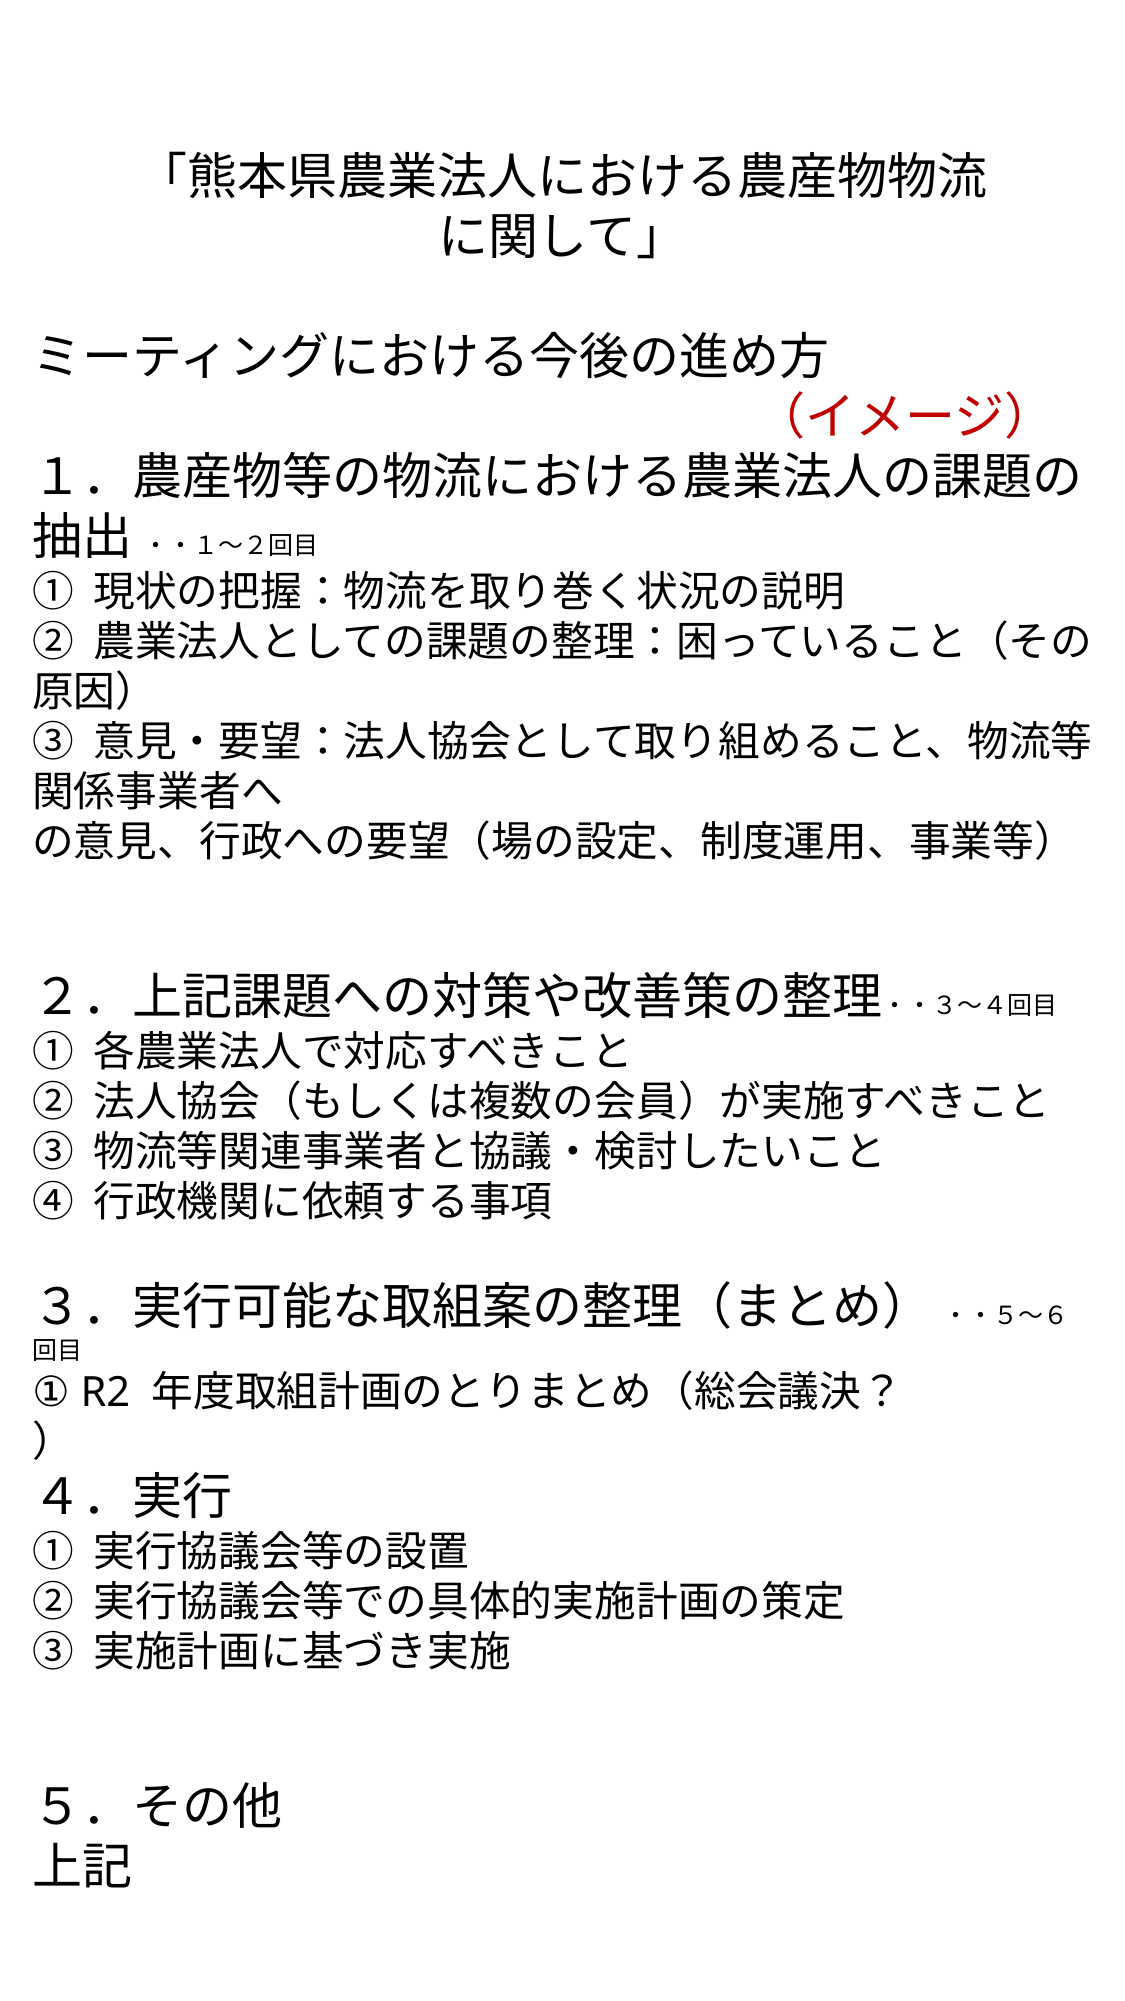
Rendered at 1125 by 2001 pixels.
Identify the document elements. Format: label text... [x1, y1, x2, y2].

text_box 「熊本県農業法人における農産物物流 に関して」 ミーティングにおける今後の進め方 （イメージ） １．農産物等の物流における農業法人の課題の抽出 ・・１～２回目 ① 現状の把握：物流を取り巻く状況の説明 ② 農業法人としての課題の整理：困っていること（その原因） ③ 意見・要望：法人協会として取り組めること、物流等関係事業者へ の意見、行政への要望（場の設定、制度運用、事業等） ２．上記課題への対策や改善策の整理・・３～４回目 ① 各農業法人で対応すべきこと ② 法人協会（もしくは複数の会員）が実施すべきこと ③ 物流等関連事業者と協議・検討したいこと ④ 行政機関に依頼する事項 ３．実行可能な取組案の整理（まとめ） ・・５～６回目 ① R2 年度取組計画のとりまとめ（総会議決？ ） ４．実行 ① 実行協議会等の設置 ② 実行協議会等での具体的実施計画の策定 ③ 実施計画に基づき実施 ５．その他 上記 [17, 137, 1108, 1903]
